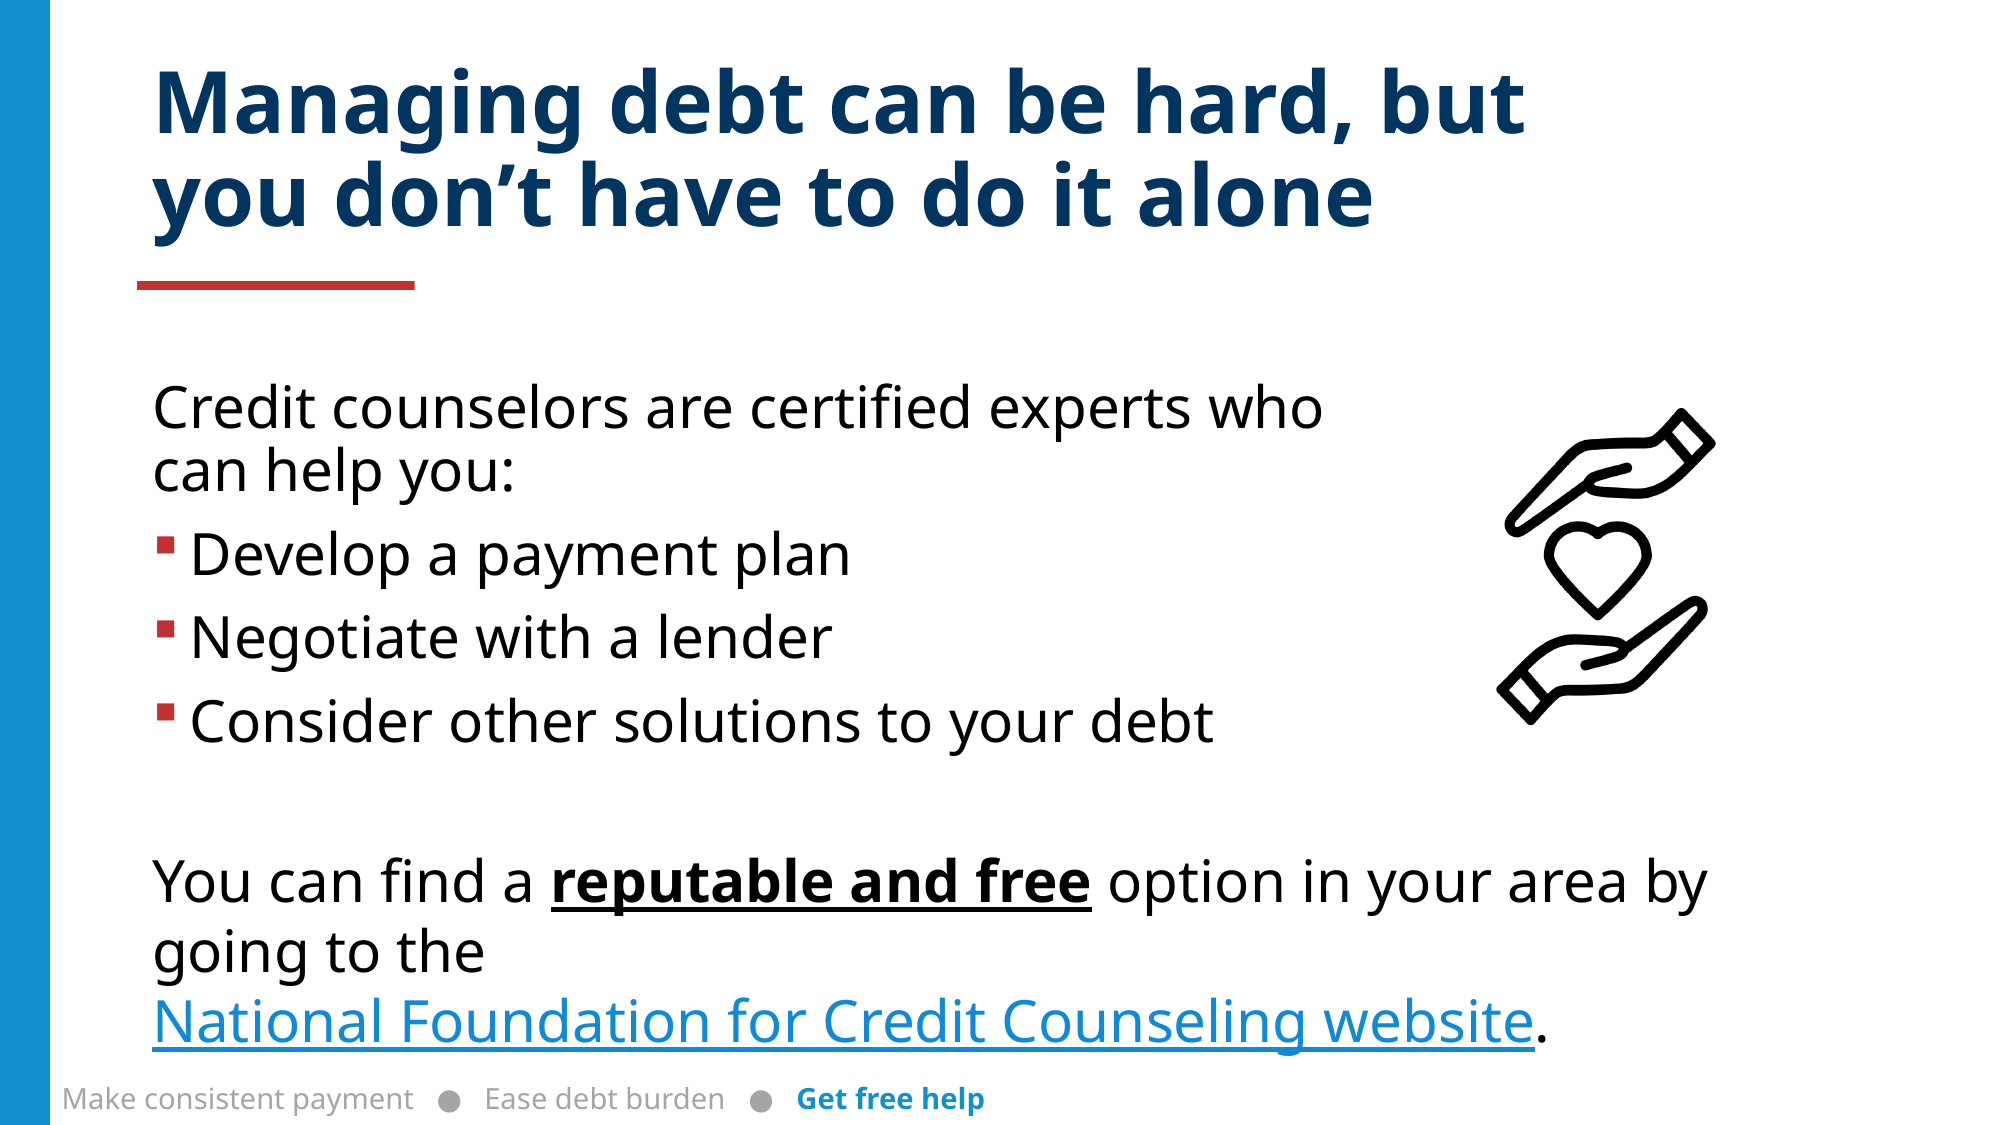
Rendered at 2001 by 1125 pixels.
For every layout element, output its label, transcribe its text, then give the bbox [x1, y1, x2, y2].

text_box You can find a reputable and free option in your area by going to the National Foundation for Credit Counseling website. [137, 836, 1890, 1071]
title Managing debt can be hard, but you don’t have to do it alone [137, 49, 1598, 253]
picture [1350, 318, 1846, 814]
list Credit counselors are certified experts who can help you: Develop a payment plan Negotiate with a lender Consider other solutions to your debt [137, 345, 1350, 788]
text_box Make consistent payment ● Ease debt burden ● Get free help [46, 1072, 1000, 1123]
